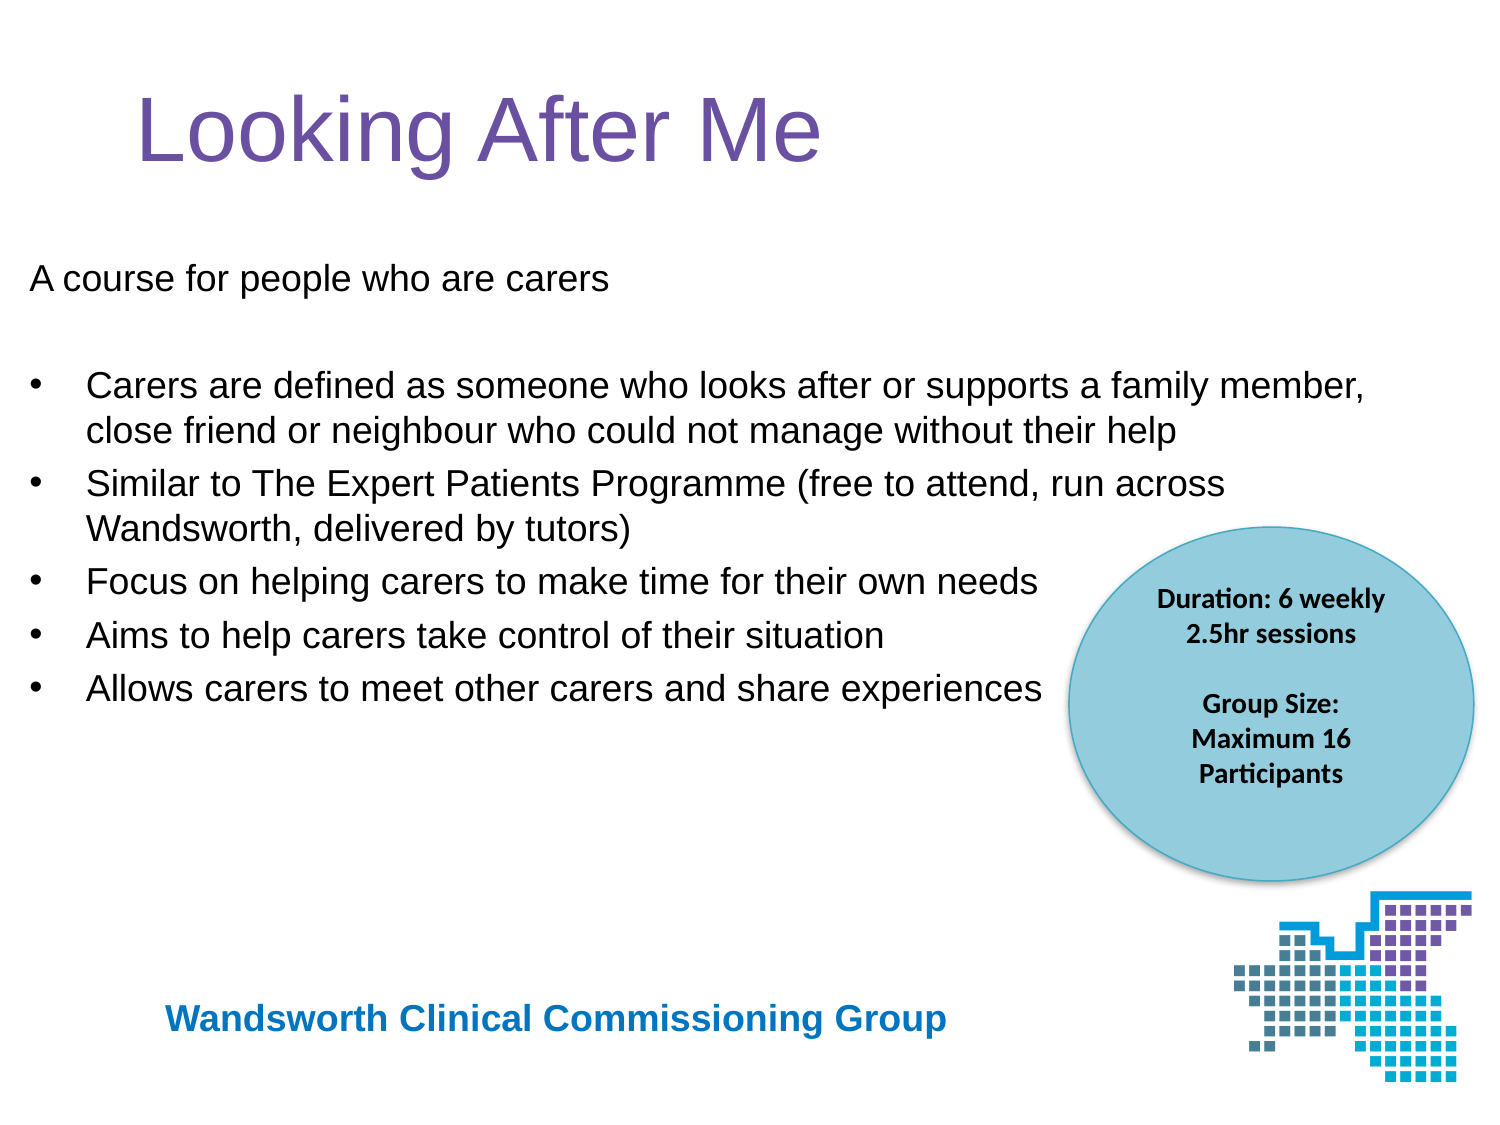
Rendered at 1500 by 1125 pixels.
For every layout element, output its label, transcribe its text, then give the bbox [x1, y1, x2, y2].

title Looking After Me [135, 102, 1187, 169]
picture [1233, 0, 1500, 1125]
list A course for people who are carers Carers are defined as someone who looks after or supports a family member, close friend or neighbour who could not manage without their help Similar to The Expert Patients Programme (free to attend, run across Wandsworth, delivered by tutors) Focus on helping carers to make time for their own needs Aims to help carers take control of their situation Allows carers to meet other carers and share experiences [29, 253, 1388, 723]
text_box Duration: 6 weekly 2.5hr sessions Group Size: Maximum 16 Participants [1070, 559, 1474, 881]
